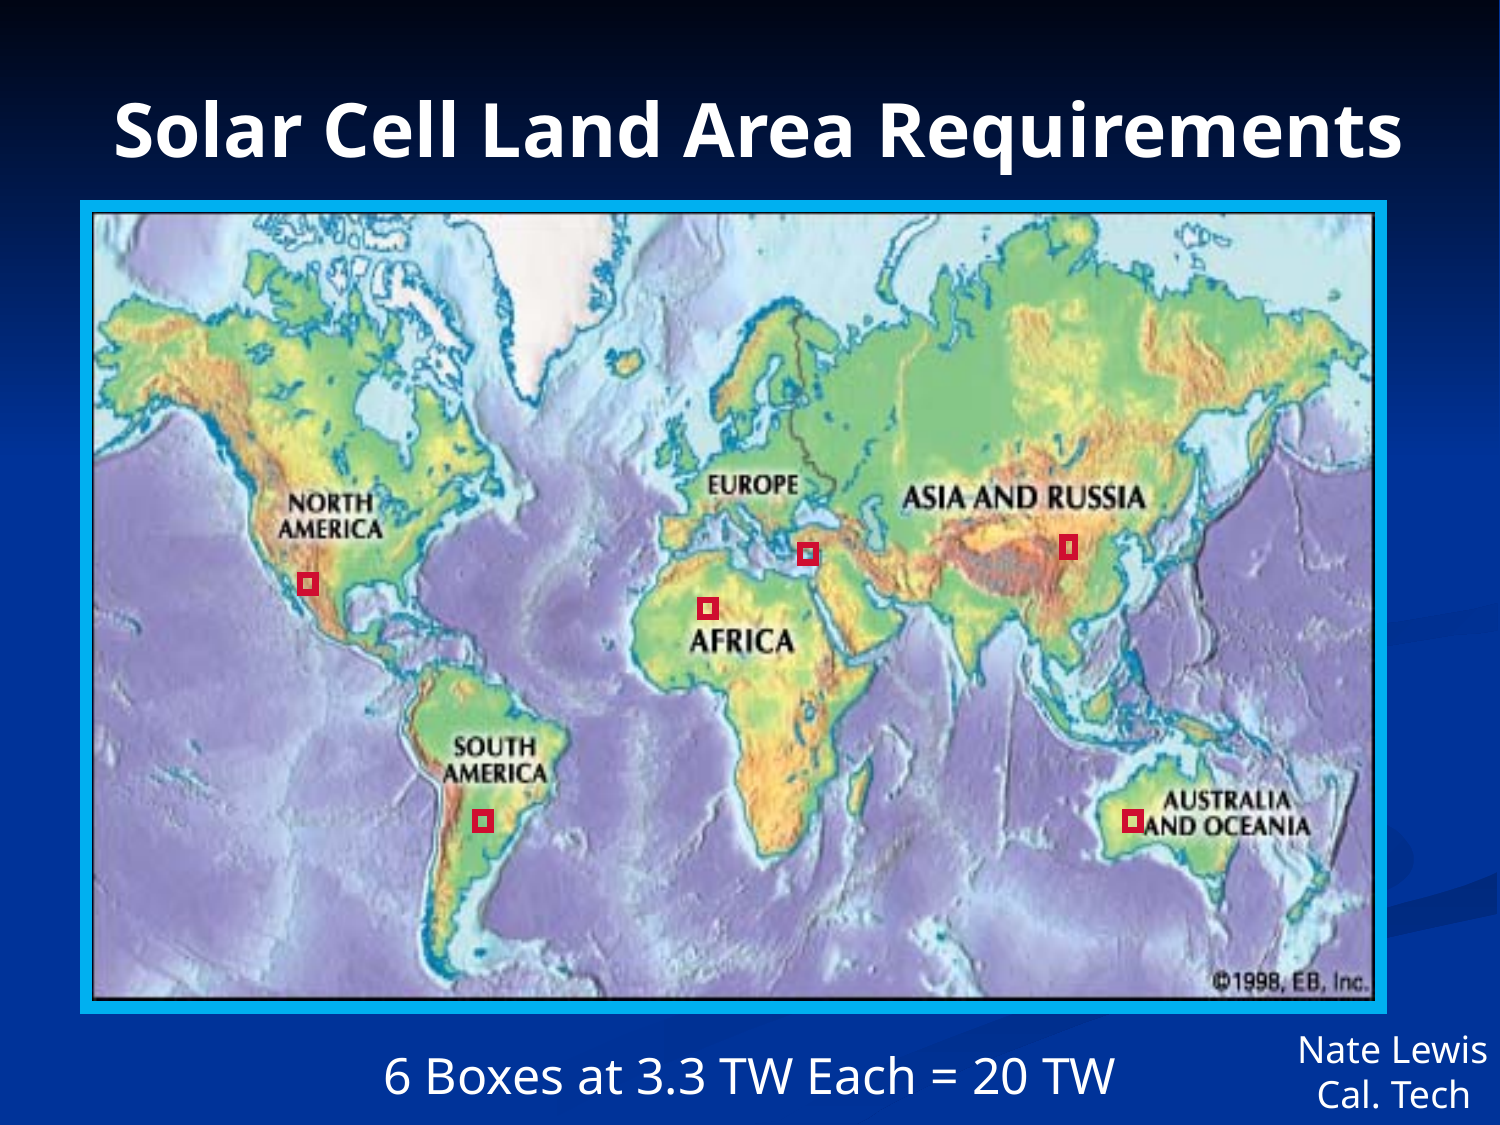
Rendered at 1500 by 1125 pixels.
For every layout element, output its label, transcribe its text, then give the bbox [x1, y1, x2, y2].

text_box Nate Lewis Cal. Tech [1282, 1018, 1500, 1124]
text_box 6 Boxes at 3.3 TW Each = 20 TW [368, 1037, 1132, 1113]
text_box Solar Cell Land Area Requirements [98, 74, 1420, 180]
picture [93, 213, 1374, 1000]
